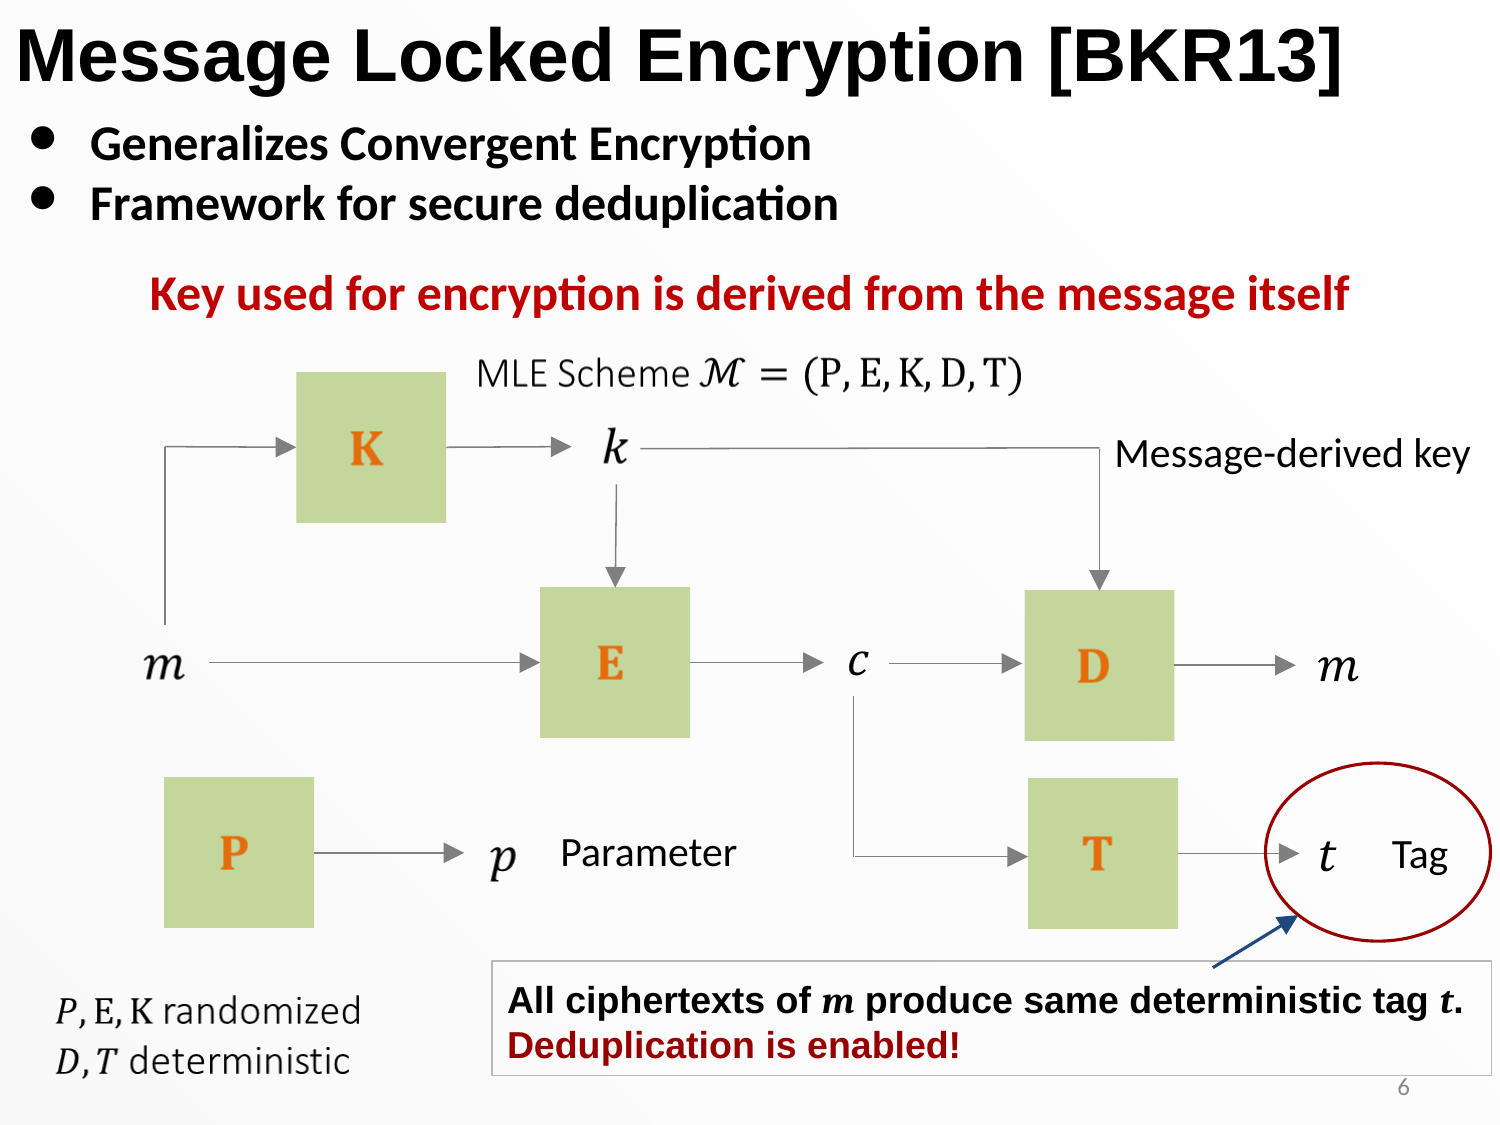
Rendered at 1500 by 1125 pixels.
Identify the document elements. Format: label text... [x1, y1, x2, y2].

text_box Parameter [545, 816, 826, 883]
text_box [40, 1027, 367, 1093]
text_box [825, 620, 892, 696]
text_box Tag [1483, 819, 1500, 886]
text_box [1212, 914, 1299, 968]
text_box [296, 406, 447, 523]
text_box [1024, 590, 1175, 741]
text_box Message-derived key [1099, 418, 1500, 485]
text_box [164, 777, 315, 928]
text_box Generalizes Convergent Encryption Framework for secure deduplication [0, 102, 1500, 264]
text_box [1296, 626, 1382, 702]
text_box Key used for encryption is derived from the message itself [0, 264, 1500, 329]
text_box [1265, 763, 1491, 942]
slide_number ‹#› [1074, 1076, 1425, 1116]
text_box All ciphertexts of m produce same deterministic tag t. Deduplication is enabled! [492, 961, 1492, 1076]
text_box [571, 408, 662, 485]
text_box [467, 816, 541, 892]
text_box [40, 977, 378, 1043]
text_box [0, 339, 1500, 406]
text_box [121, 624, 209, 701]
title Message Locked Encryption [BKR13] [0, 1, 1500, 102]
text_box [540, 587, 691, 738]
text_box [1028, 778, 1179, 929]
